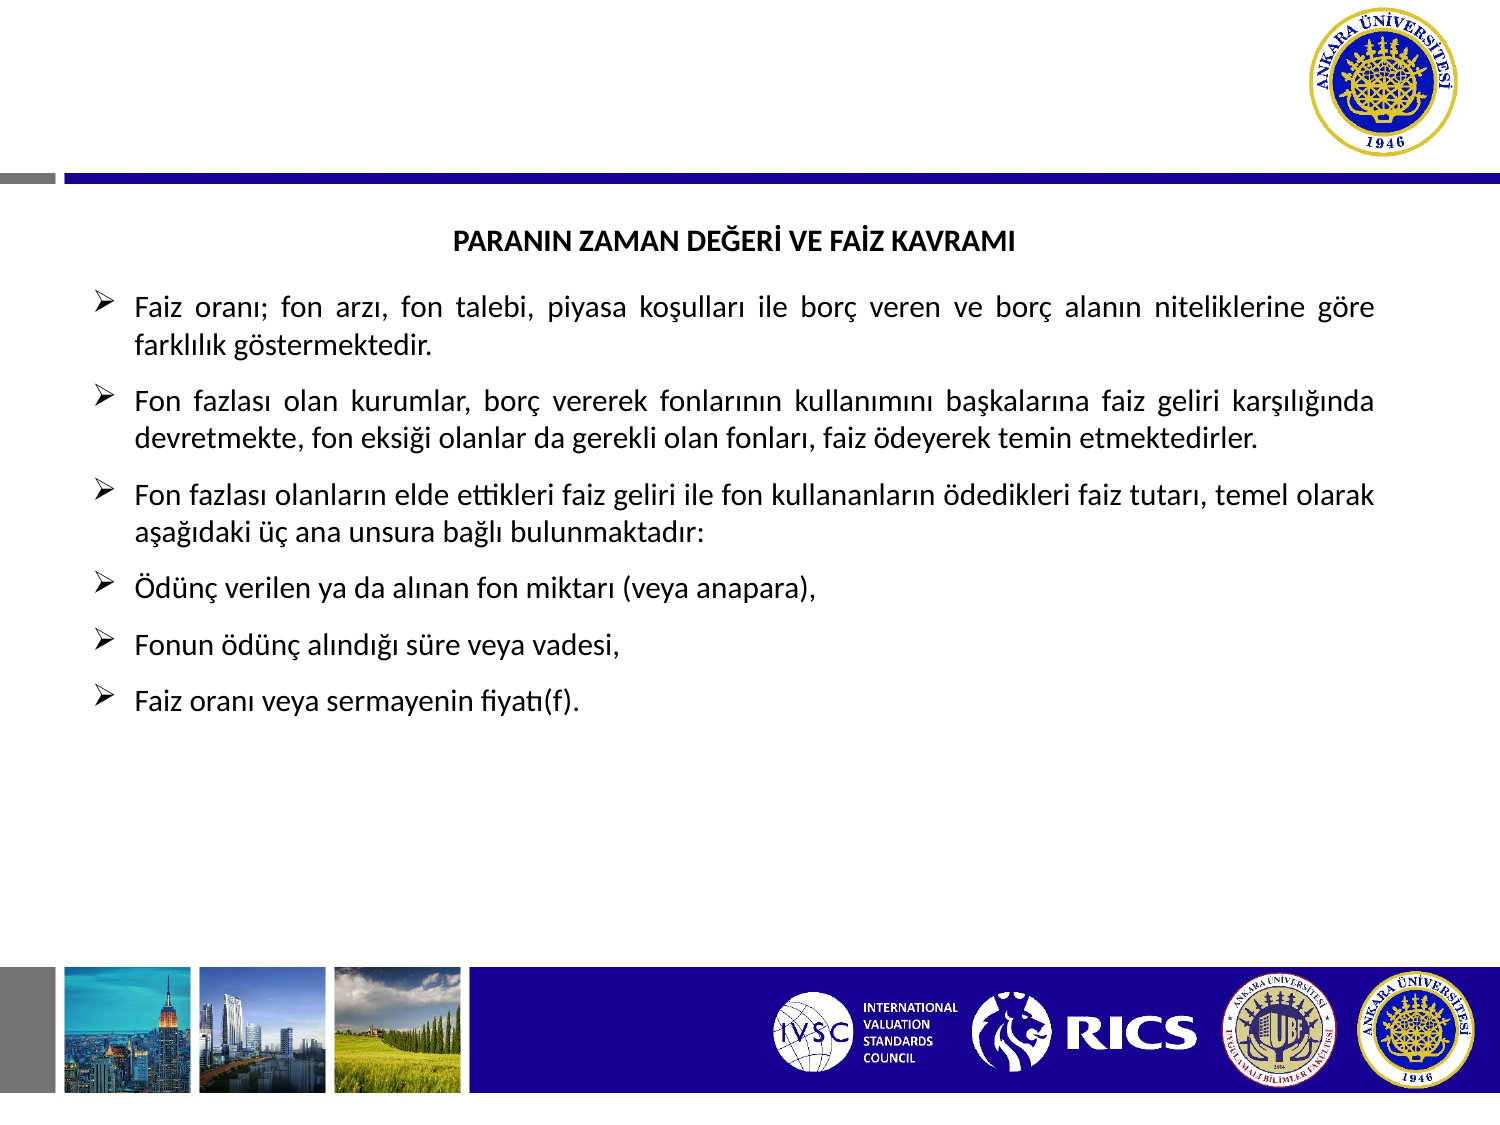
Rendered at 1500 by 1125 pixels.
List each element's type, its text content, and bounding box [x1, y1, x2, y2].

text_box PARANIN ZAMAN DEĞERİ VE FAİZ KAVRAMI [213, 213, 1257, 266]
picture [0, 0, 1500, 1125]
text_box Faiz oranı; fon arzı, fon talebi, piyasa koşulları ile borç veren ve borç alanın niteliklerine göre farklılık göstermektedir. Fon fazlası olan kurumlar, borç vererek fonlarının kullanımını başkalarına faiz geliri karşılığında devretmekte, fon eksiği olanlar da gerekli olan fonları, faiz ödeyerek temin etmektedirler. Fon fazlası olanların elde ettikleri faiz geliri ile fon kullananların ödedikleri faiz tutarı, temel olarak aşağıdaki üç ana unsura bağlı bulunmaktadır: Ödünç verilen ya da alınan fon miktarı (veya anapara), Fonun ödünç alındığı süre veya vadesi, Faiz oranı veya sermayenin fiyatı(f). [77, 279, 1392, 725]
